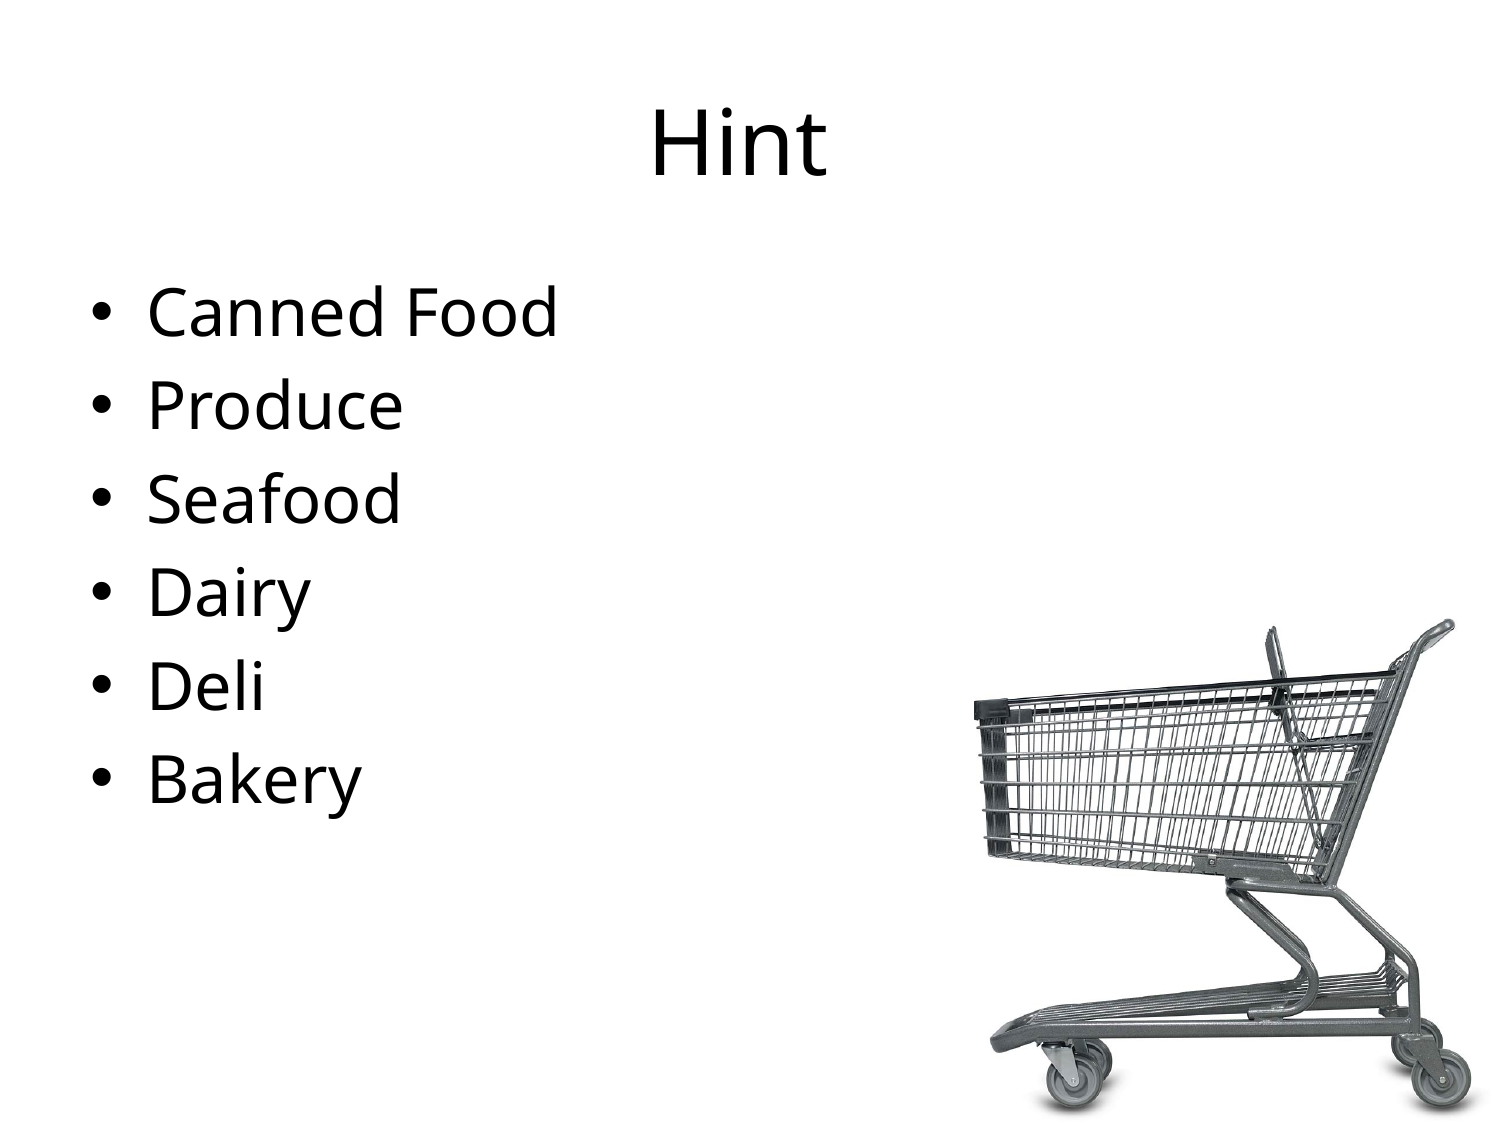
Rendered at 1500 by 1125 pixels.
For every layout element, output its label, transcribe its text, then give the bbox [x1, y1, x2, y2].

picture [974, 608, 1500, 1125]
title Hint [75, 45, 1425, 233]
list Canned Food Produce Seafood Dairy Deli Bakery [75, 262, 1425, 1005]
